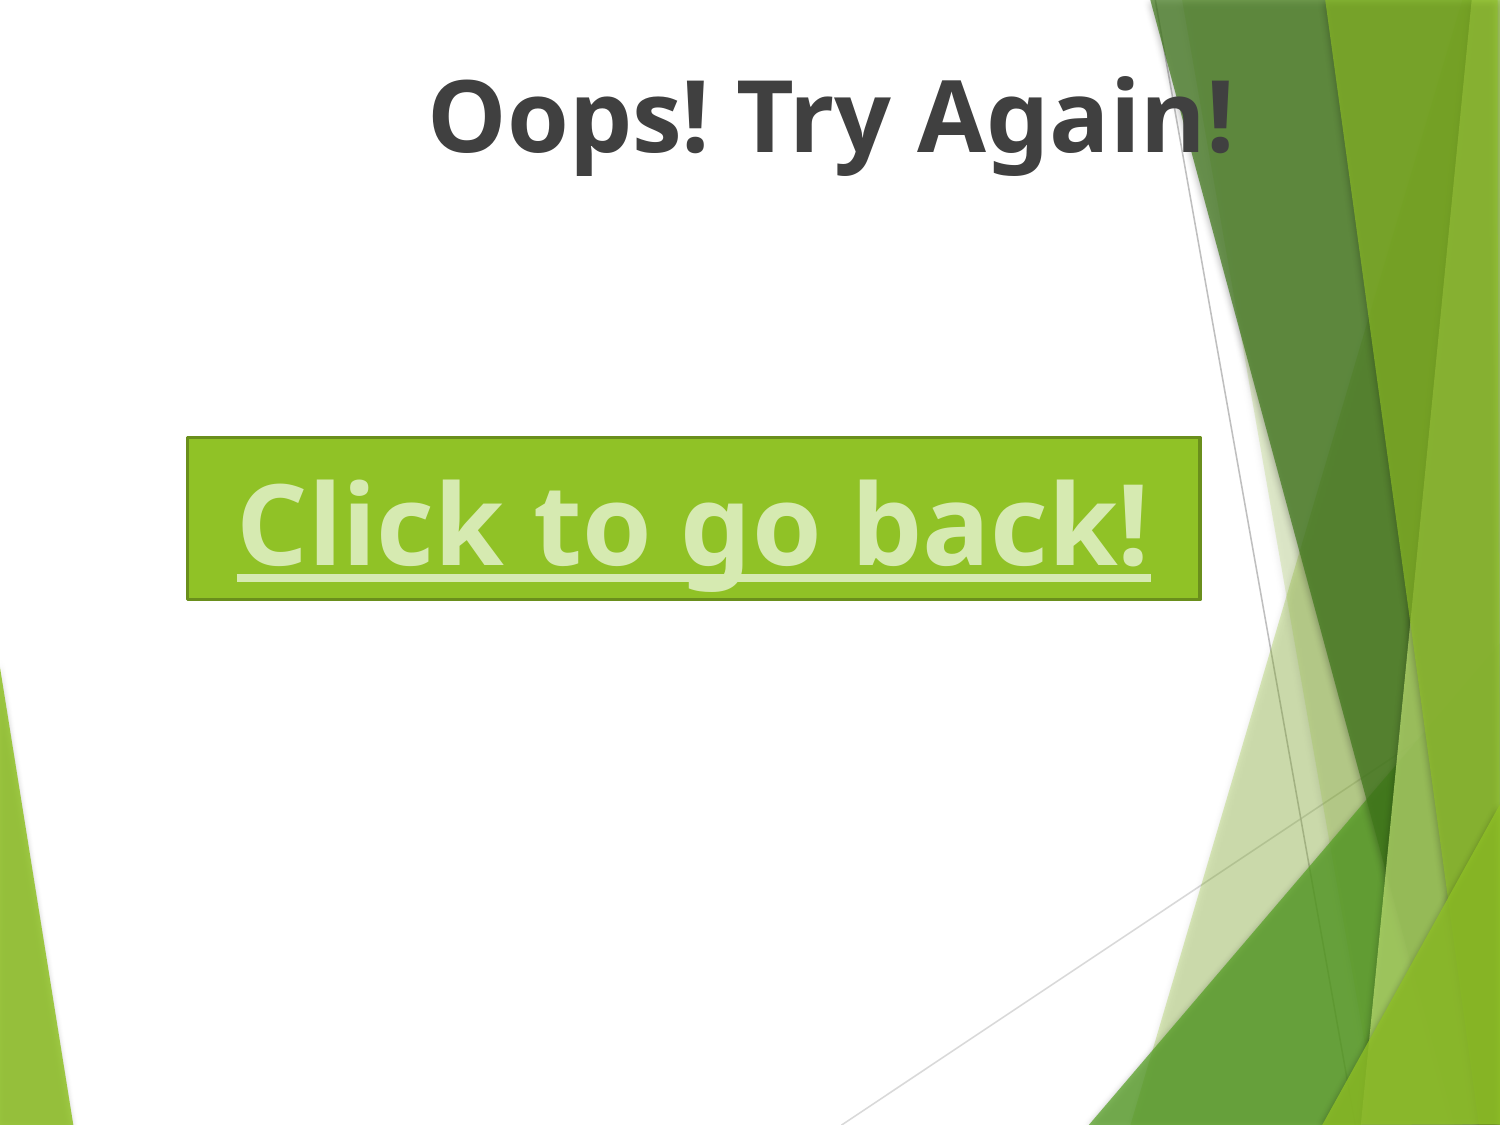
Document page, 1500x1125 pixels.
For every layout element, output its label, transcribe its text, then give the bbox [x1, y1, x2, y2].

title Oops! Try Again! [386, 45, 1425, 233]
list Click to go back! [174, 275, 1213, 1018]
